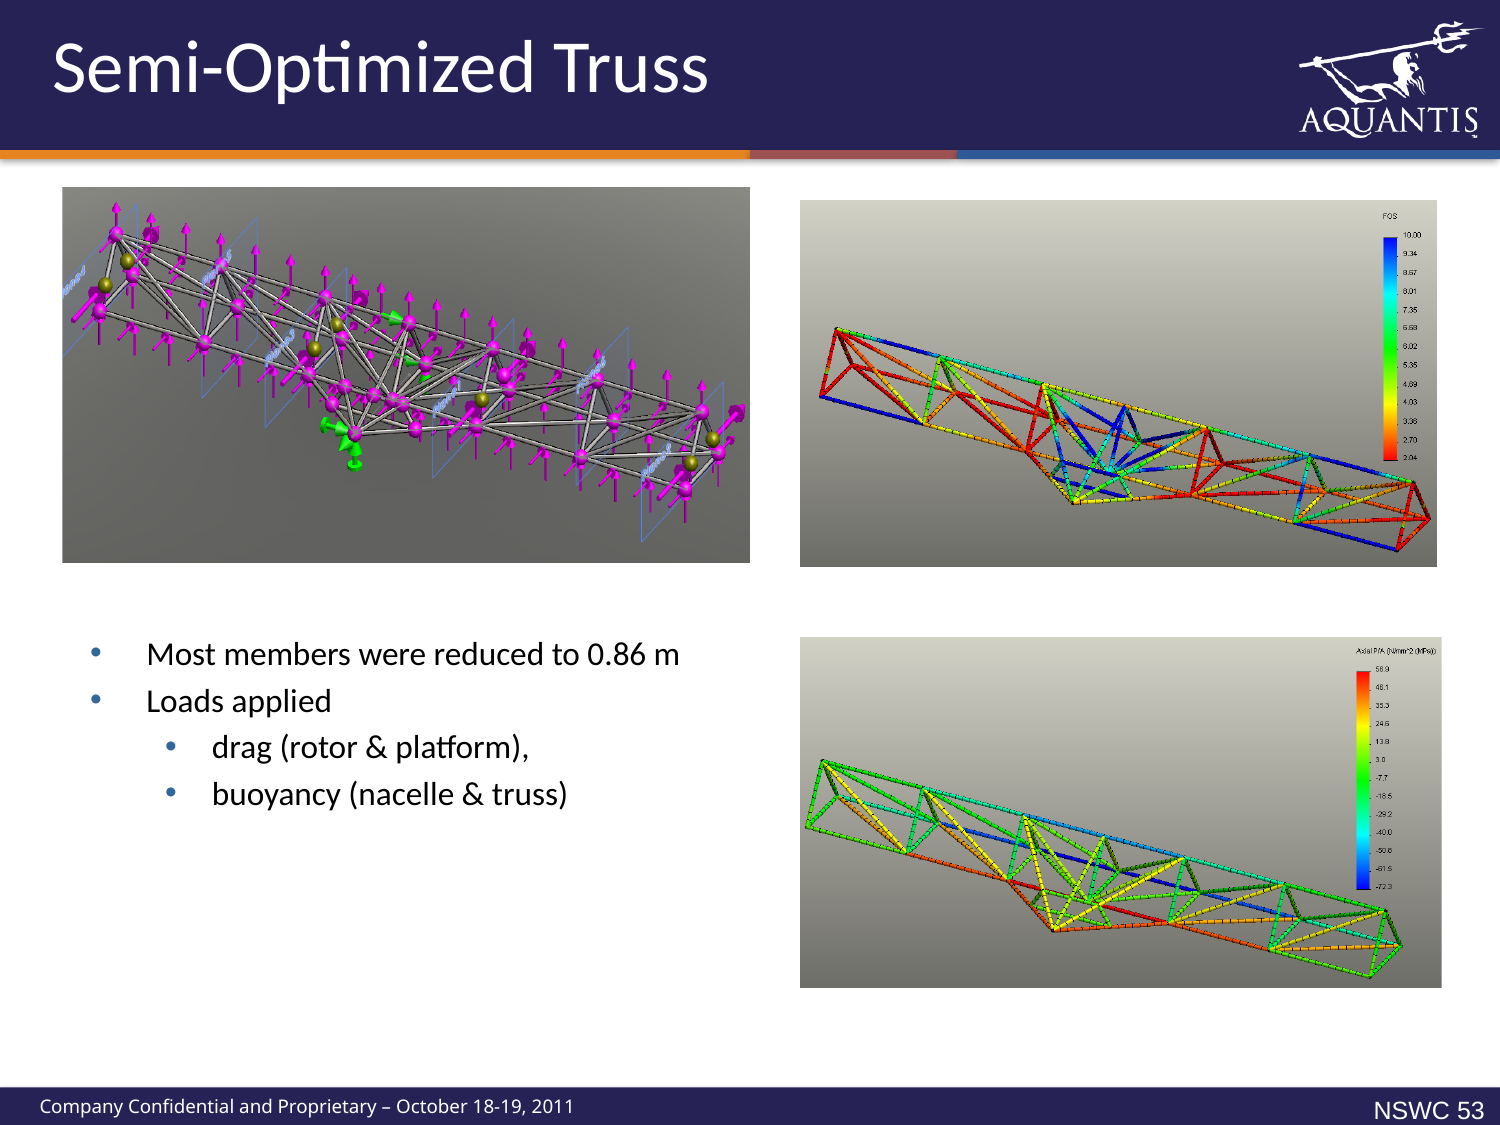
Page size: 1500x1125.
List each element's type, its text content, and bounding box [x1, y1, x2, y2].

title Semi-Optimized Truss [37, 0, 1426, 126]
picture [799, 637, 1442, 988]
picture [1299, 21, 1485, 138]
picture [799, 199, 1438, 567]
picture [62, 187, 751, 563]
slide_number NSWC 52 [1149, 1087, 1500, 1125]
list Most members were reduced to 0.86 m Loads applied drag (rotor & platform), buoyancy (nacelle & truss) [74, 624, 713, 1043]
